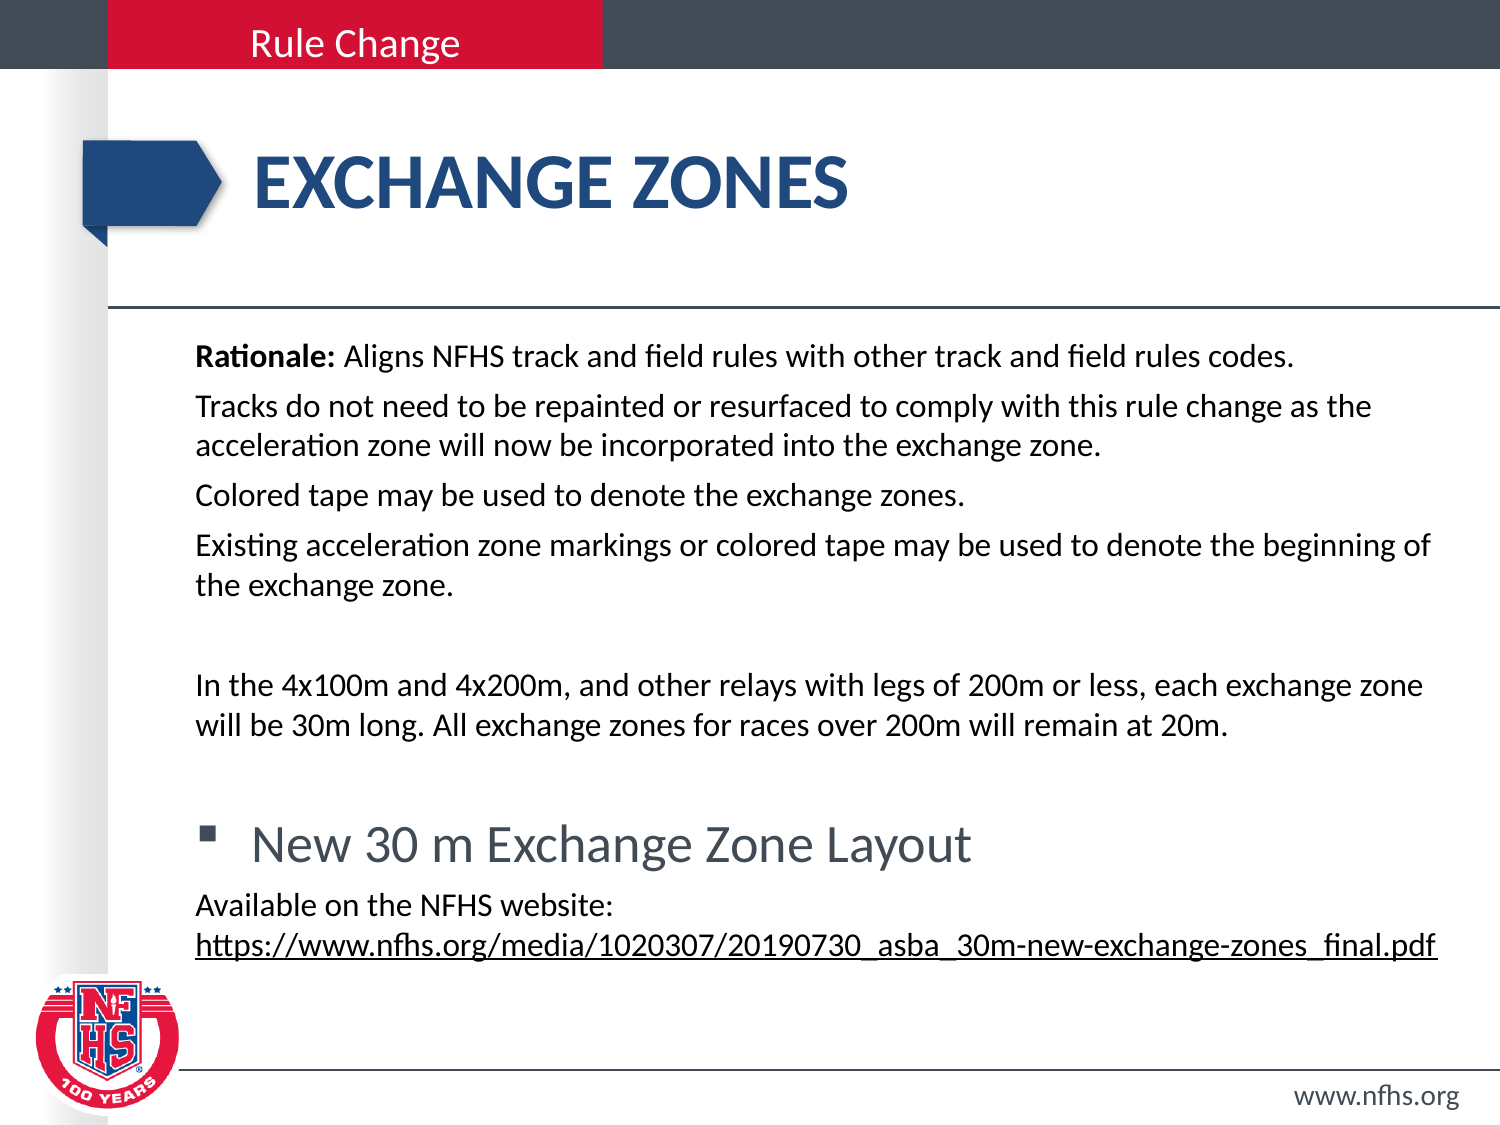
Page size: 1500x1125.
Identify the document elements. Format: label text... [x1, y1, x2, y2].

footer www.nfhs.org [1229, 1069, 1475, 1119]
picture [25, 967, 188, 1123]
list Rationale: Aligns NFHS track and field rules with other track and field rules codes. Tracks do not need to be repainted or resurfaced to comply with this rule change as the acceleration zone will now be incorporated into the exchange zone. Colored tape may be used to denote the exchange zones. Existing acceleration zone markings or colored tape may be used to denote the beginning of the exchange zone. In the 4x100m and 4x200m, and other relays with legs of 200m or less, each exchange zone will be 30m long. All exchange zones for races over 200m will remain at 20m. New 30 m Exchange Zone Layout Available on the NFHS website: https://www.nfhs.org/media/1020307/20190730_asba_30m-new-exchange-zones_final.pdf [180, 326, 1473, 1039]
title Exchange zones [238, 85, 1473, 285]
